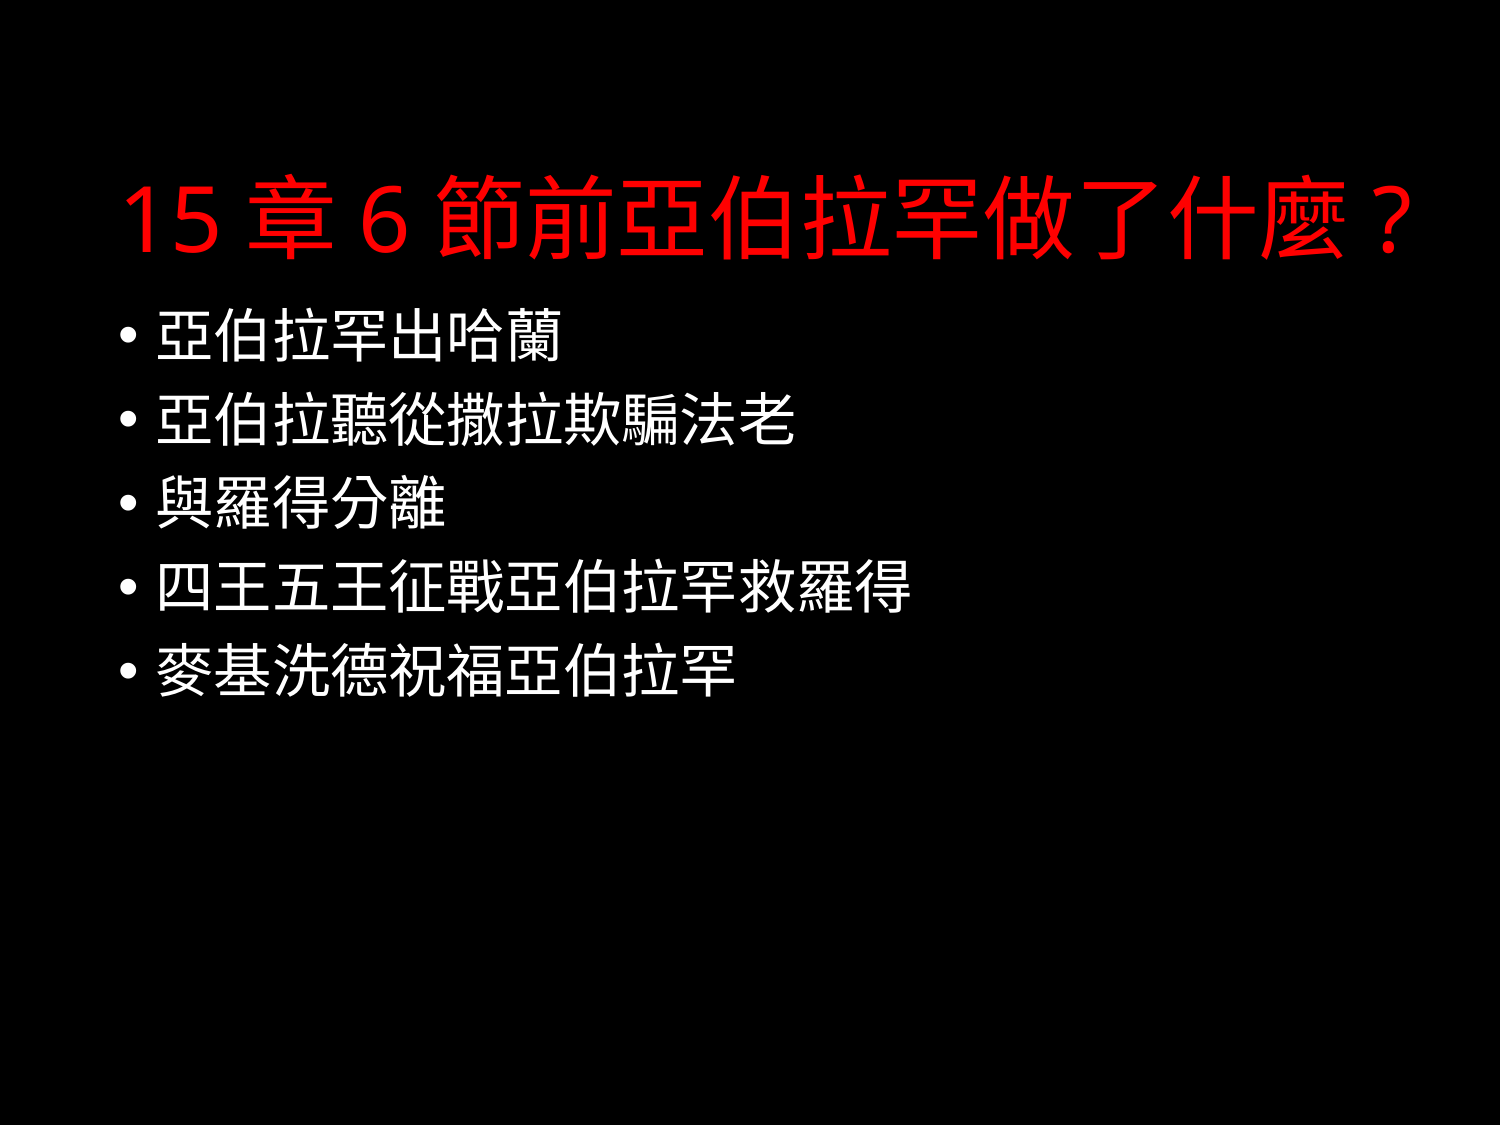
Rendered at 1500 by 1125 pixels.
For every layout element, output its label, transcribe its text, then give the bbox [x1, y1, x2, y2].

title 15章6節前亞伯拉罕做了什麼? [103, 59, 1397, 299]
list 亞伯拉罕出哈蘭 亞伯拉聽從撒拉欺騙法老 與羅得分離 四王五王征戰亞伯拉罕救羅得 麥基洗德祝福亞伯拉罕 [103, 299, 1397, 1014]
